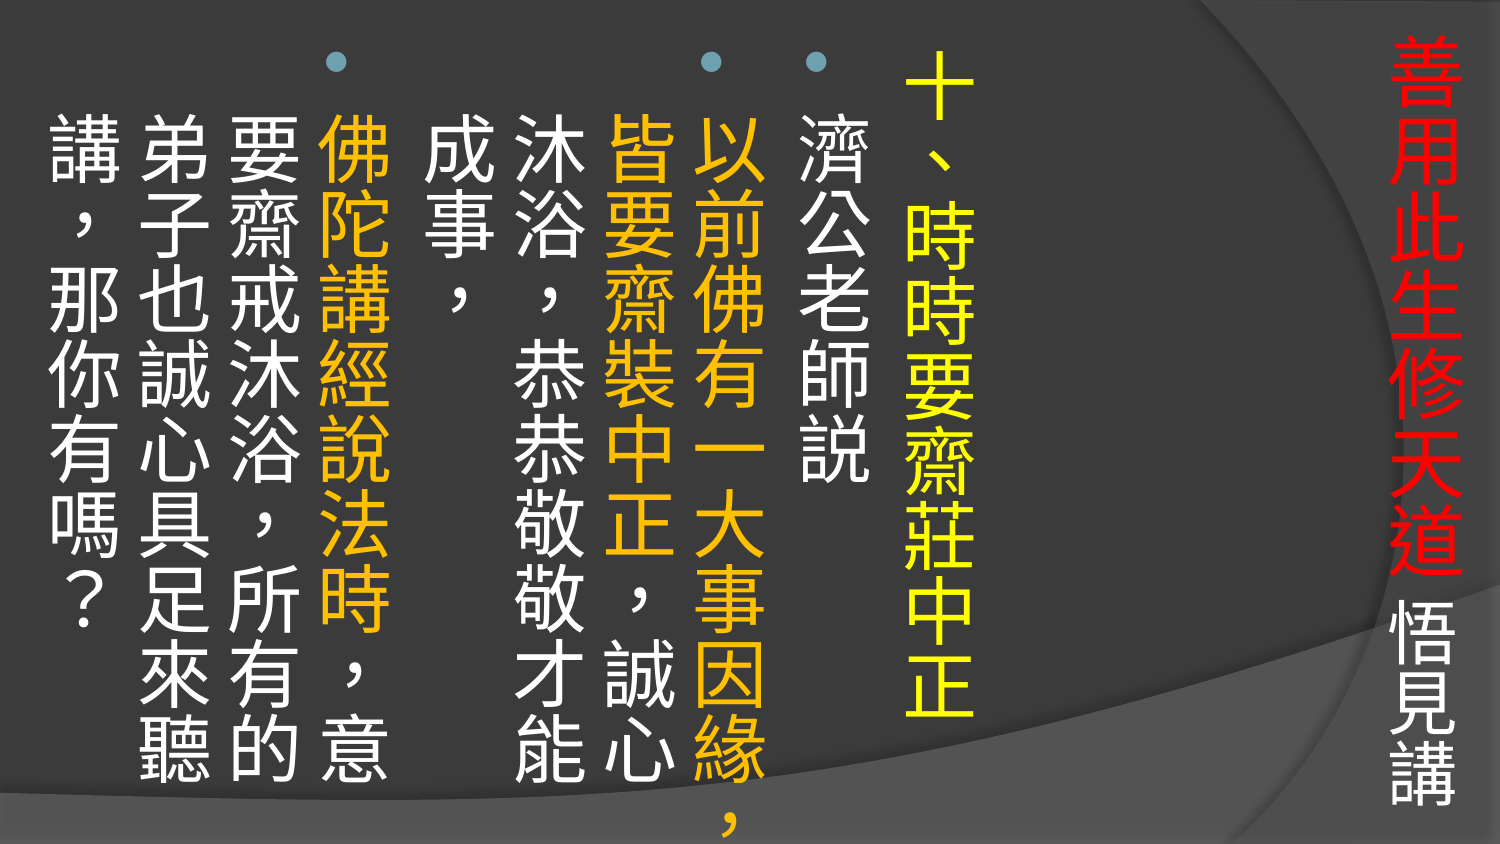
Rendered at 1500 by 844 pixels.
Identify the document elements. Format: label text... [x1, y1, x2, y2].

list 十、時時要齋莊中正 濟公老師説 以前佛有一大事因緣，皆要齋裝中正，誠心沐浴，恭恭敬敬才能成事， 佛陀講經說法時，意要齋戒沐浴，所有的弟子也誠心具足來聽講，那你有嗎？ [29, 27, 1365, 820]
title 善用此生修天道 悟見講 [1364, 21, 1483, 820]
